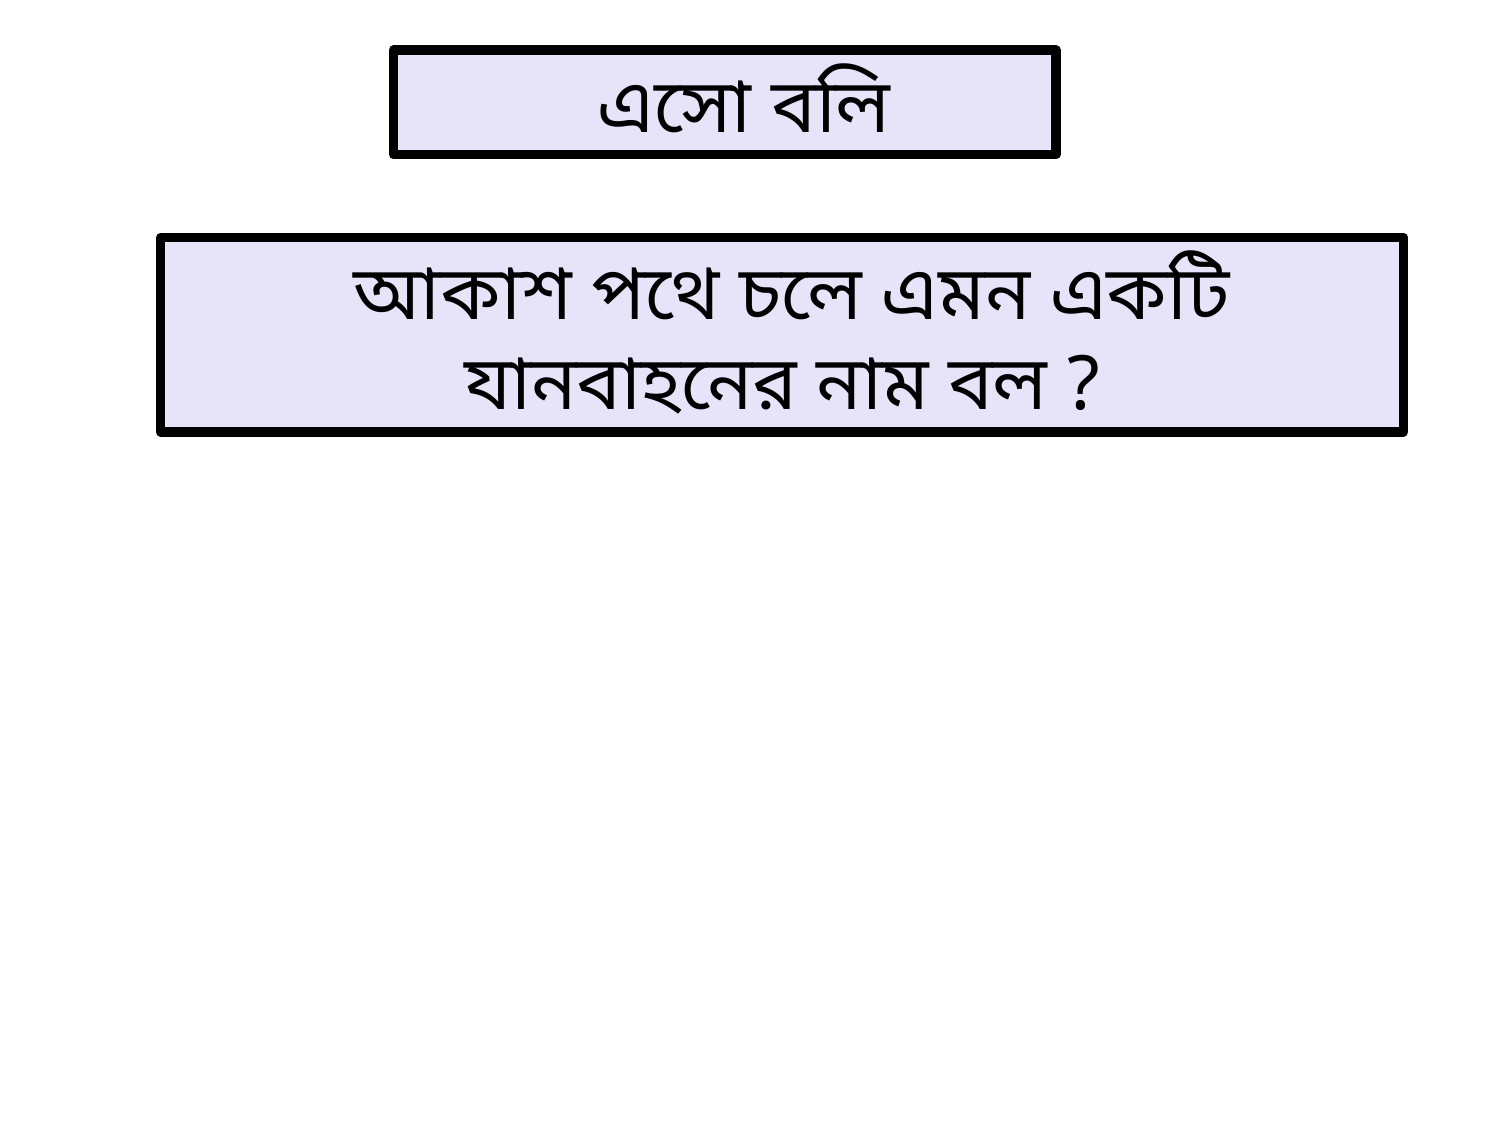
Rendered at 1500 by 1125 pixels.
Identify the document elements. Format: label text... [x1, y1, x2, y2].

text_box আকাশ পথে চলে এমন একটি যানবাহনের নাম বল ? [160, 237, 1404, 433]
text_box এসো বলি [393, 49, 1057, 155]
